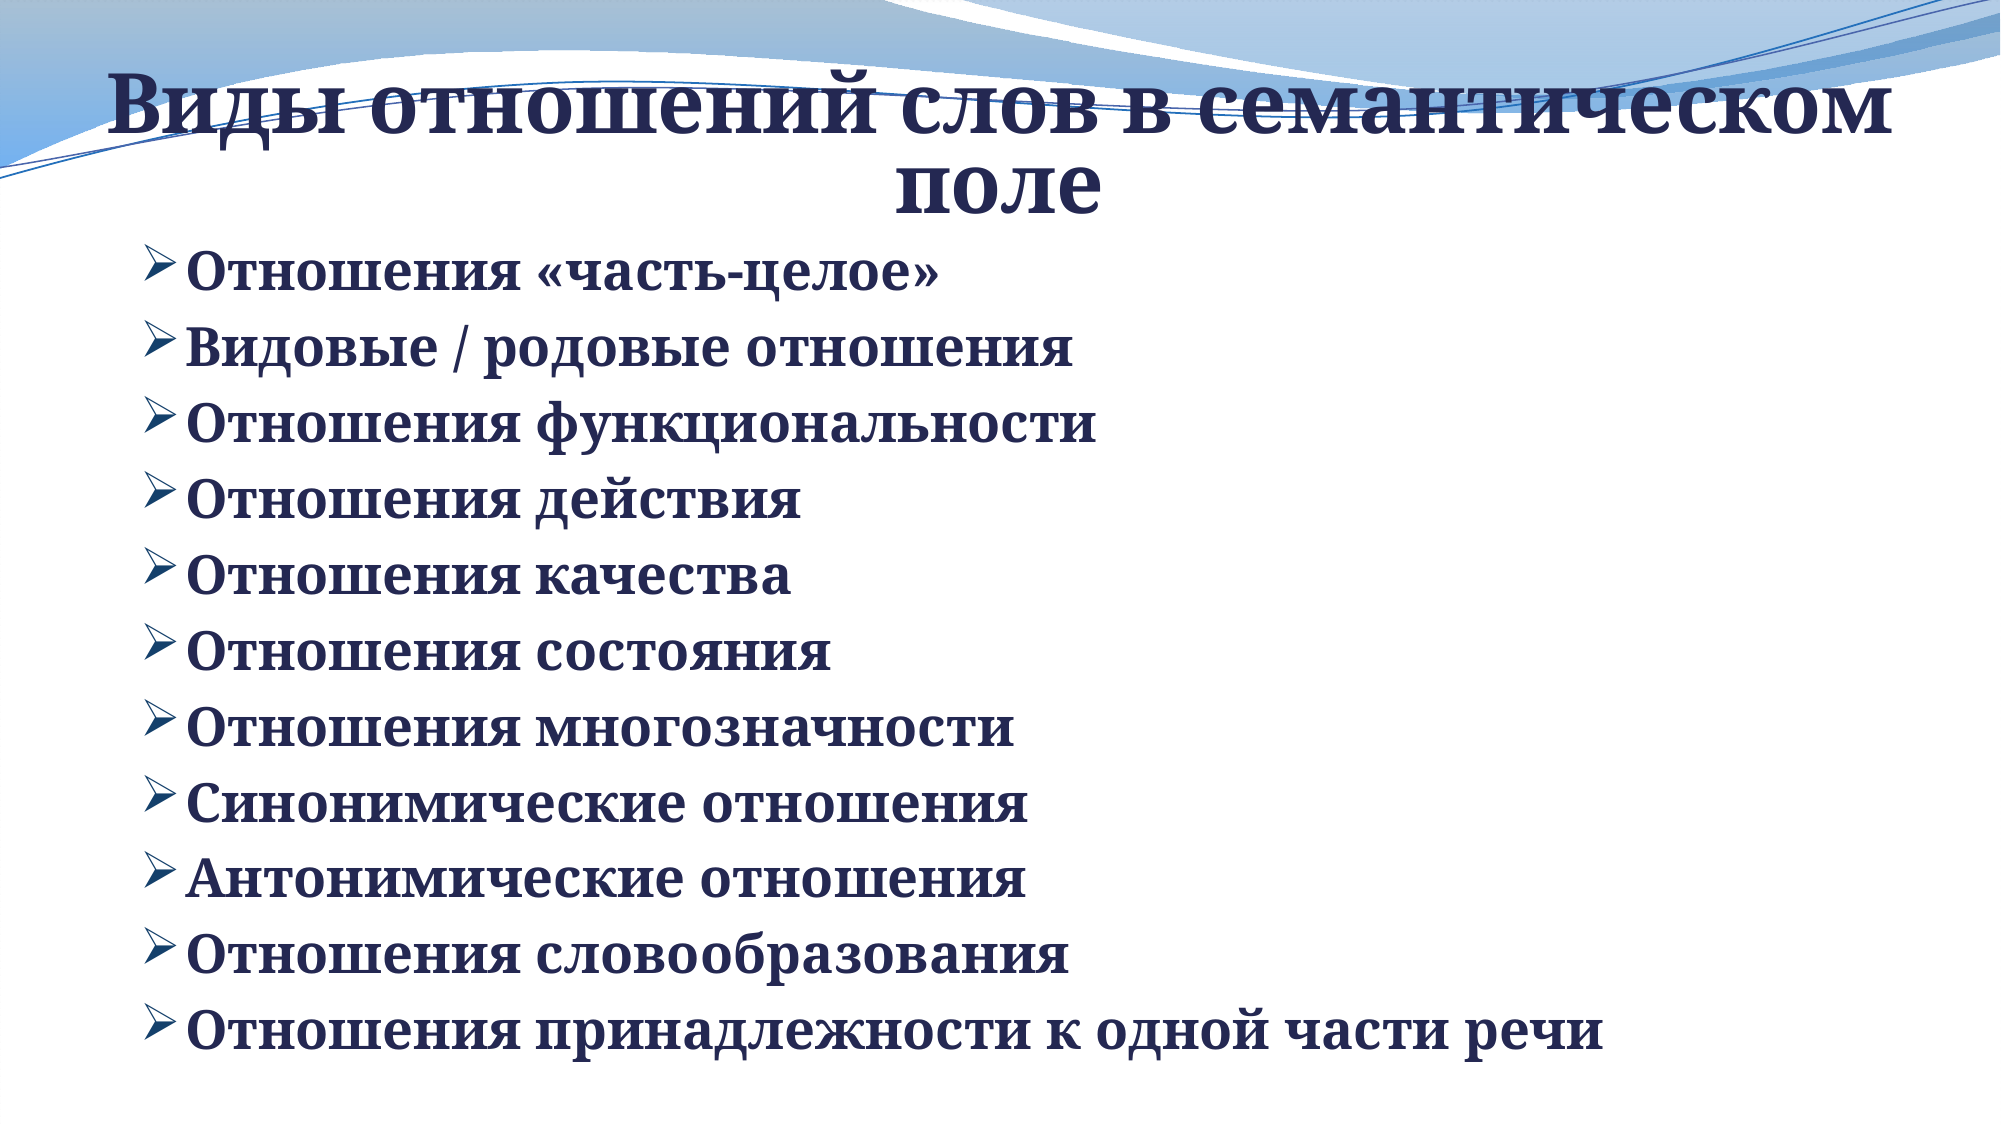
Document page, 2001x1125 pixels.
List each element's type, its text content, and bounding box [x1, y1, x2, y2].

title Виды отношений слов в семантическом поле [37, 122, 1963, 230]
list Отношения «часть-целое» Видовые / родовые отношения Отношения функциональности Отношения действия Отношения качества Отношения состояния Отношения многозначности Синонимические отношения Антонимические отношения Отношения словообразования Отношения принадлежности к одной части речи [125, 229, 1875, 1125]
